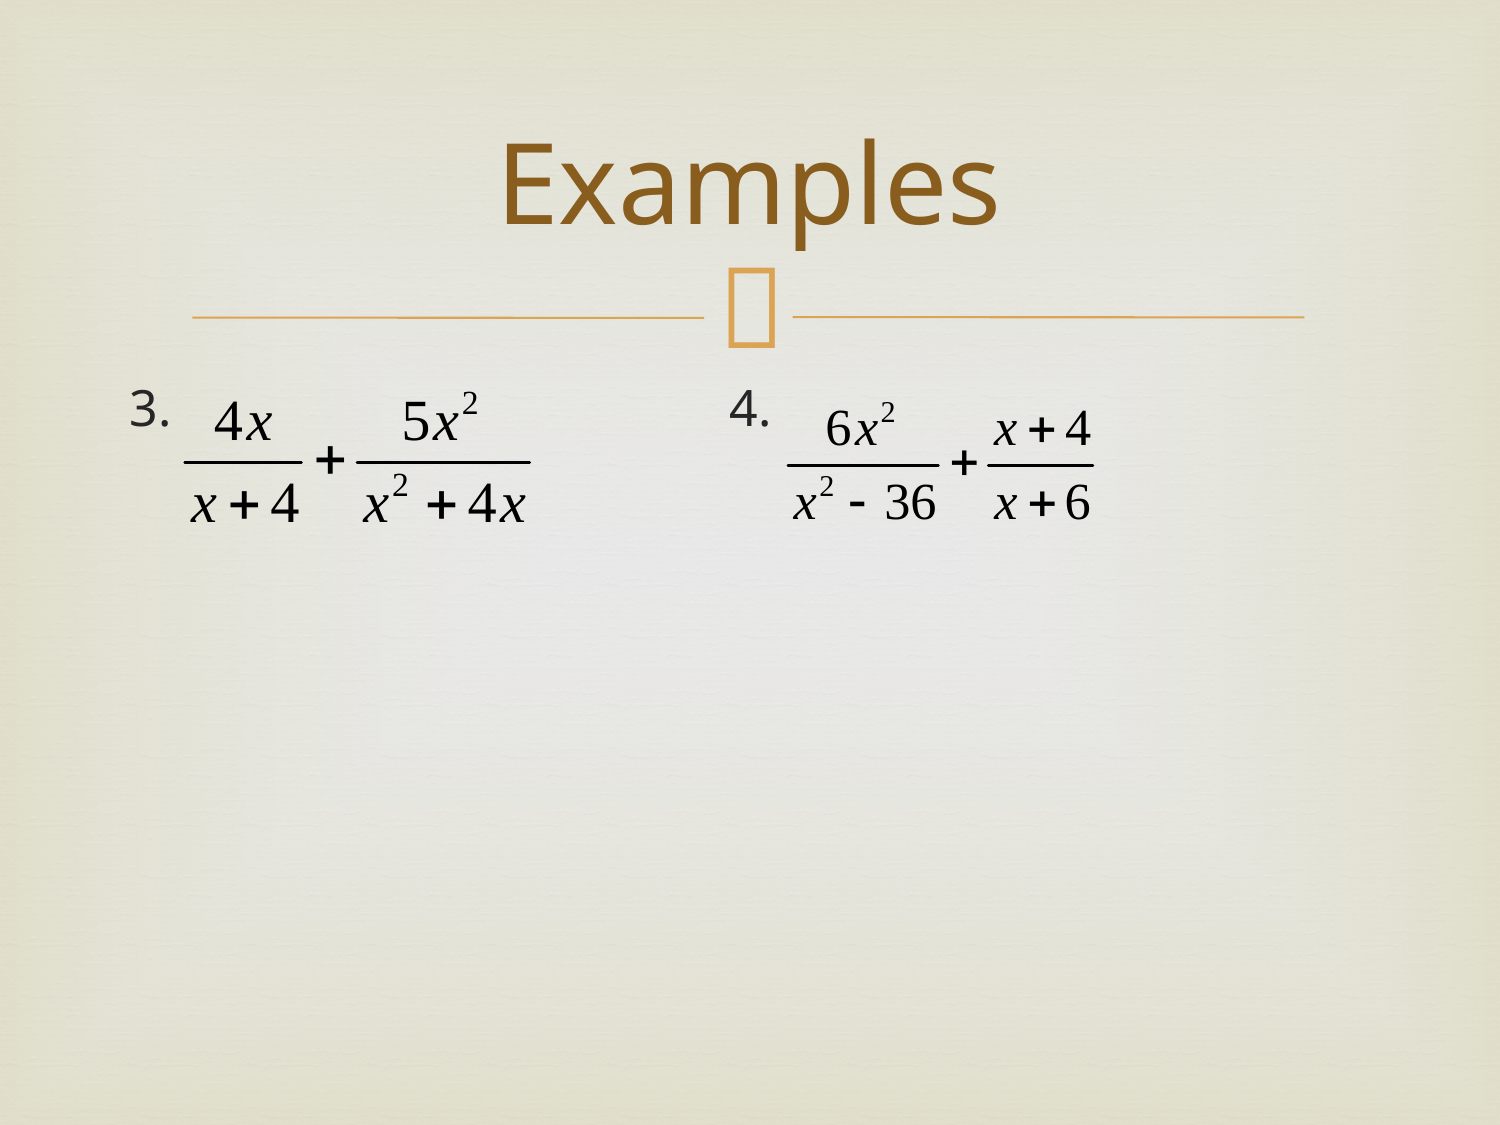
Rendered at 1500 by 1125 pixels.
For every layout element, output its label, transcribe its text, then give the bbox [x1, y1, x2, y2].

title Examples [112, 93, 1386, 267]
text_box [778, 386, 1103, 532]
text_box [174, 374, 541, 536]
list 3. 4. [114, 368, 1386, 1005]
